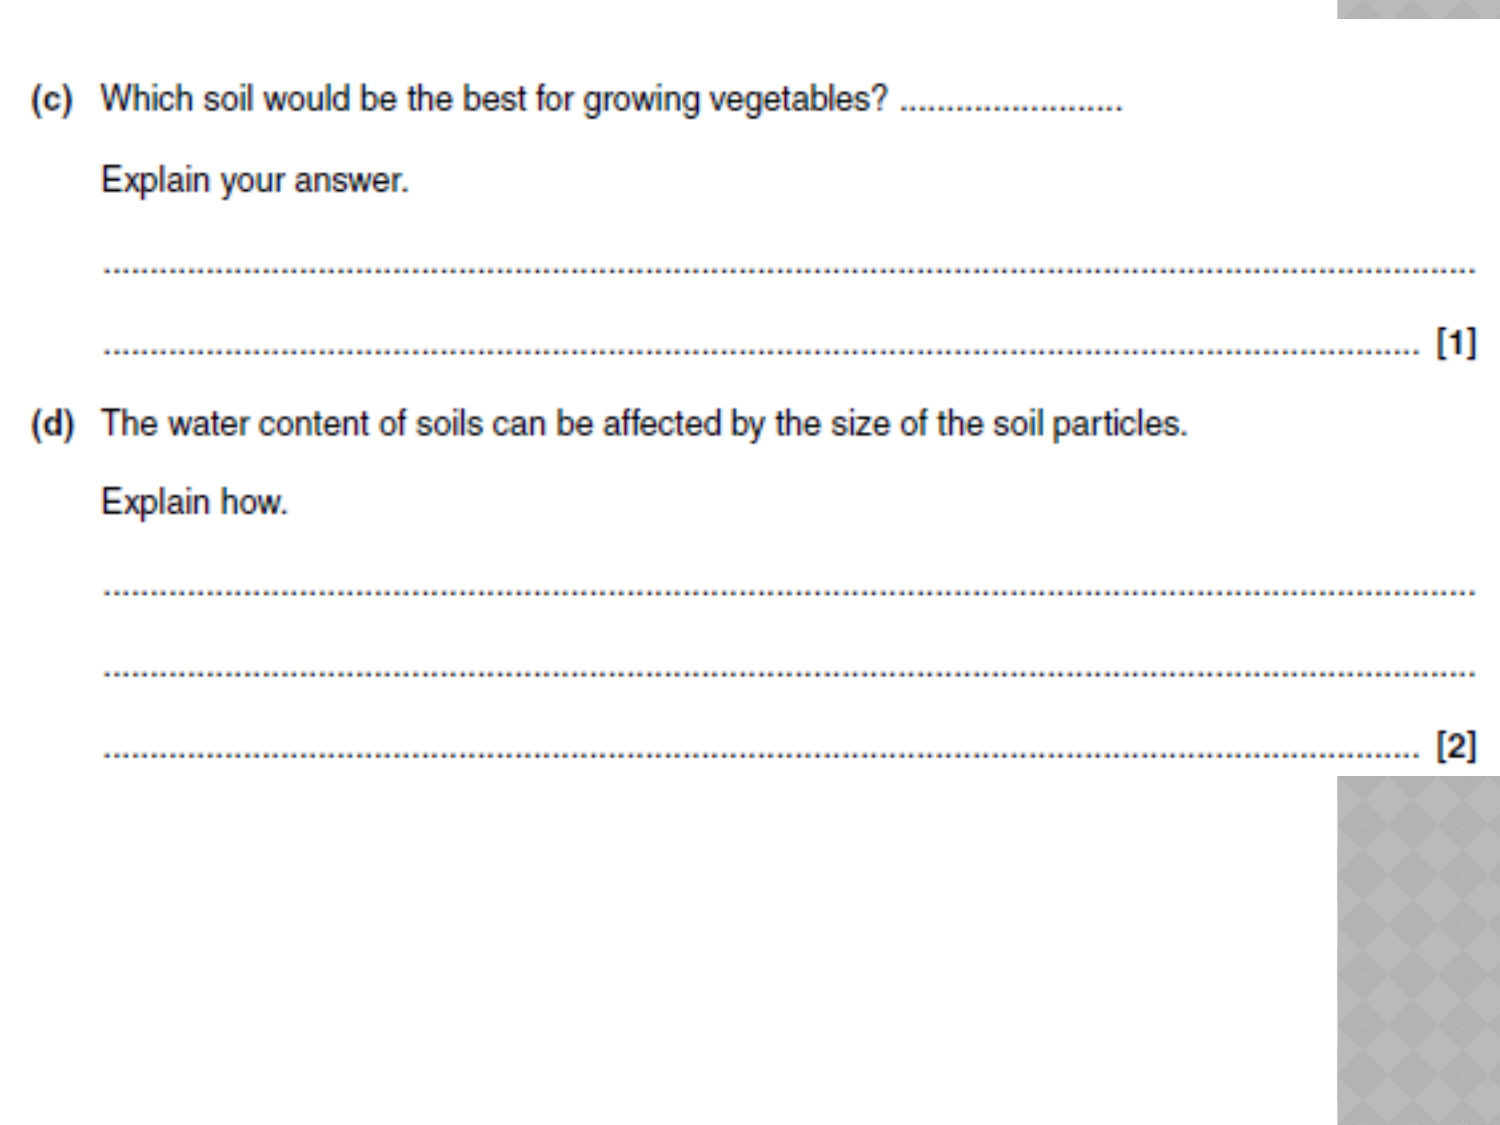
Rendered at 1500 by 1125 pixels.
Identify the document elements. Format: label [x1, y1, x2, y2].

picture [0, 18, 1500, 776]
